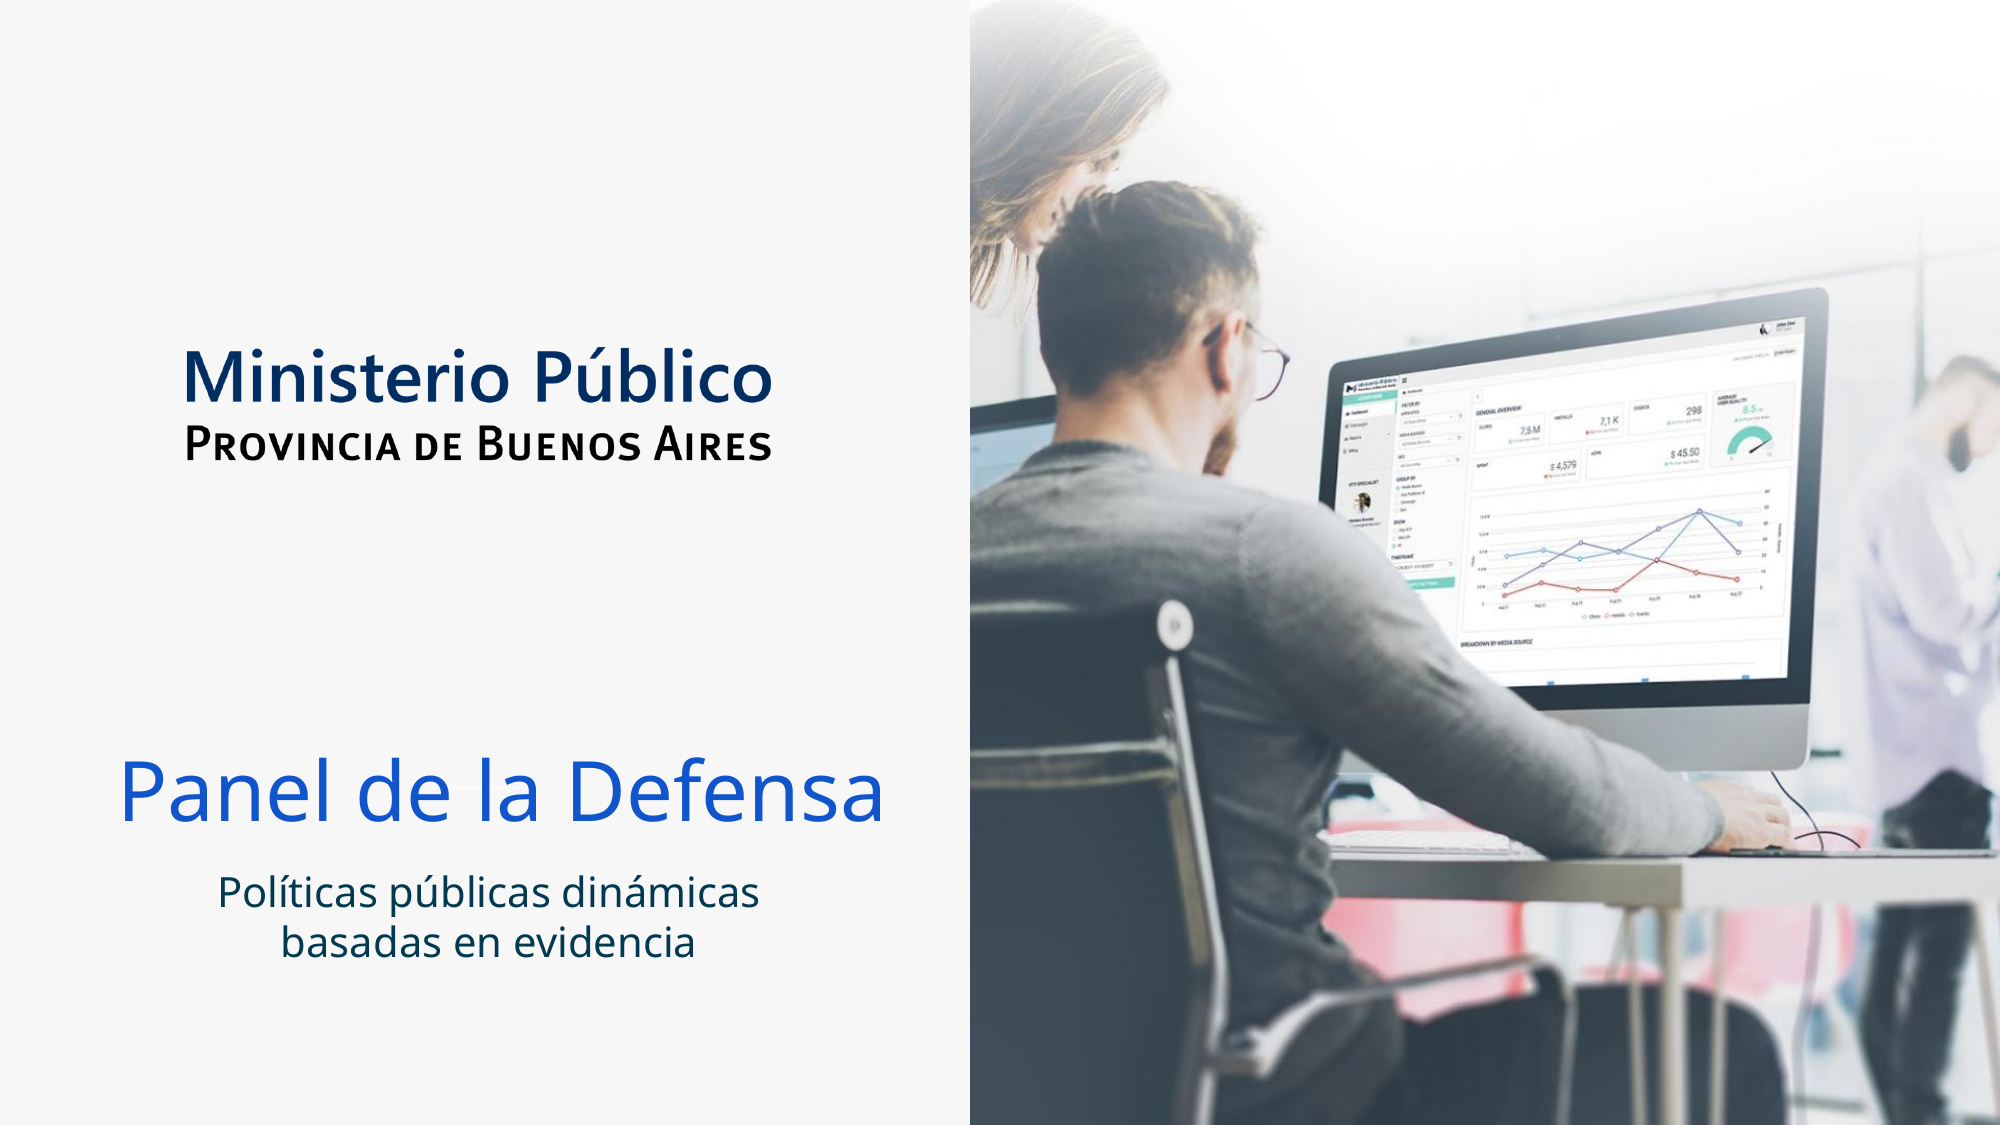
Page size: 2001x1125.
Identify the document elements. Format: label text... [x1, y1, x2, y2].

text_box Panel de la Defensa [102, 730, 964, 838]
text_box Políticas públicas dinámicas basadas en evidencia [158, 858, 820, 937]
picture [150, 303, 802, 510]
picture [969, 0, 2000, 1125]
